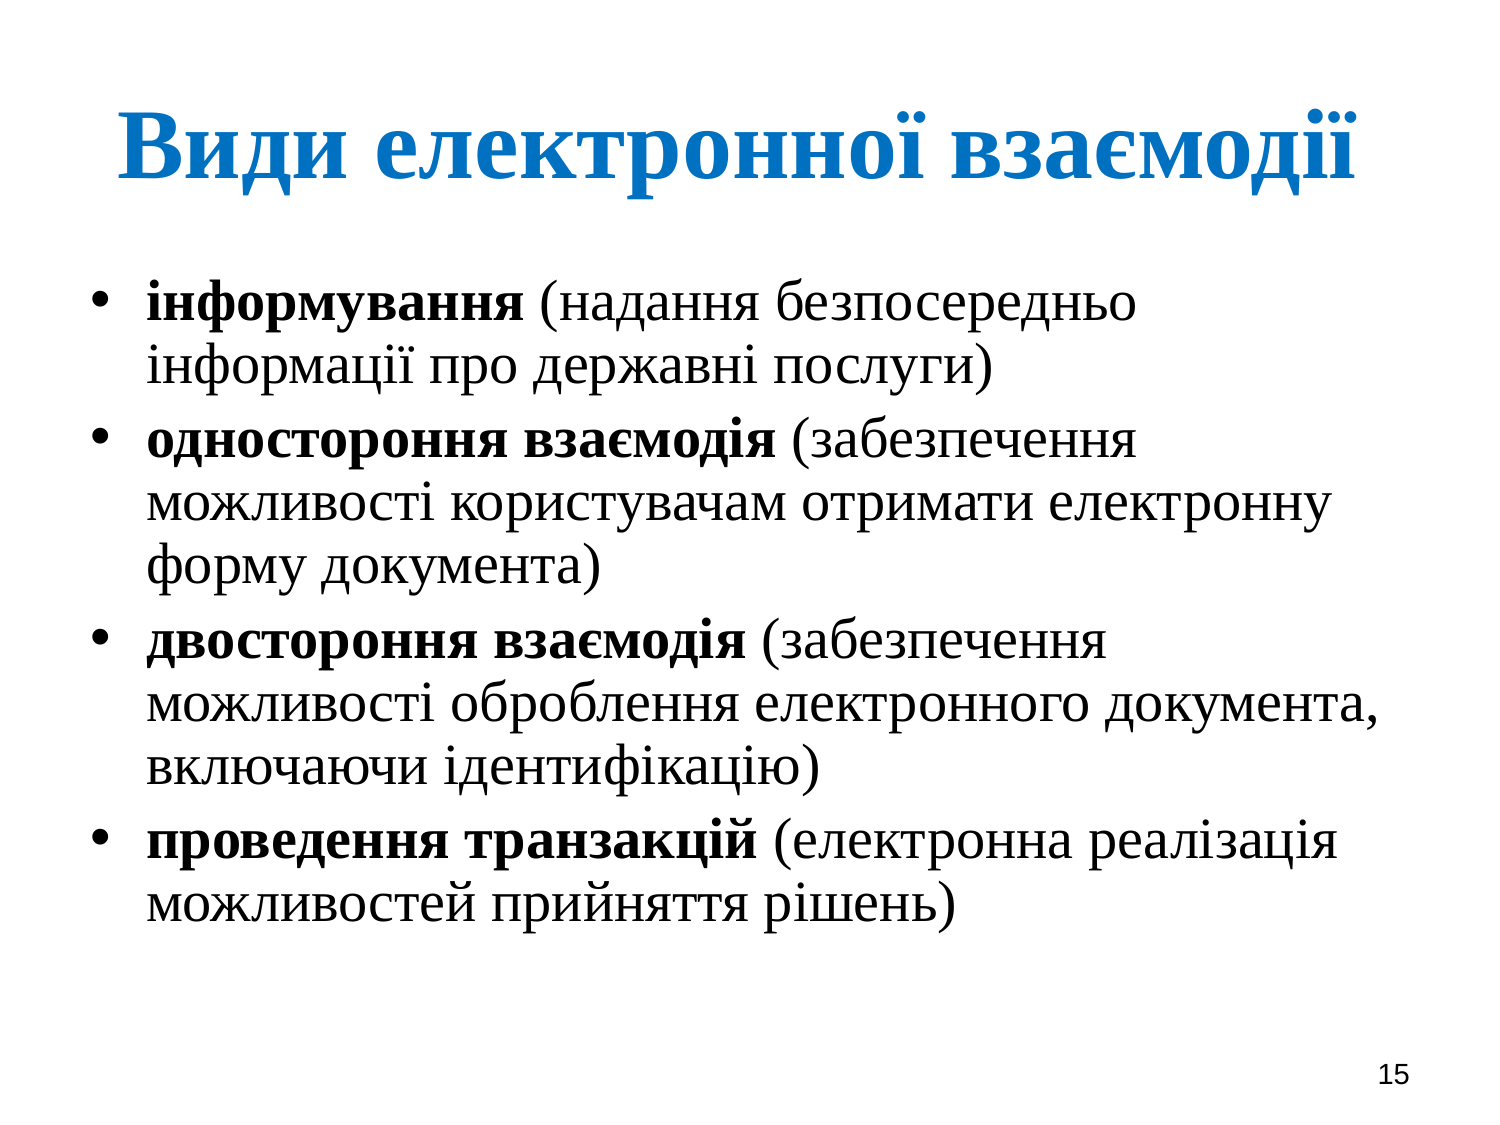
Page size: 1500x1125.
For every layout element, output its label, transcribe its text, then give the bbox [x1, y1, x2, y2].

slide_number 15 [1074, 1042, 1425, 1103]
title Види електронної взаємодії [74, 44, 1426, 233]
list інформування (надання безпосередньо інформації про державні послуги) одностороння взаємодія (забезпечення можливості користувачам отримати електронну форму документа) двостороння взаємодія (забезпечення можливості оброблення електронного документа, включаючи ідентифікацію) проведення транзакцій (електронна реалізація можливостей прийняття рішень) [74, 262, 1426, 1006]
